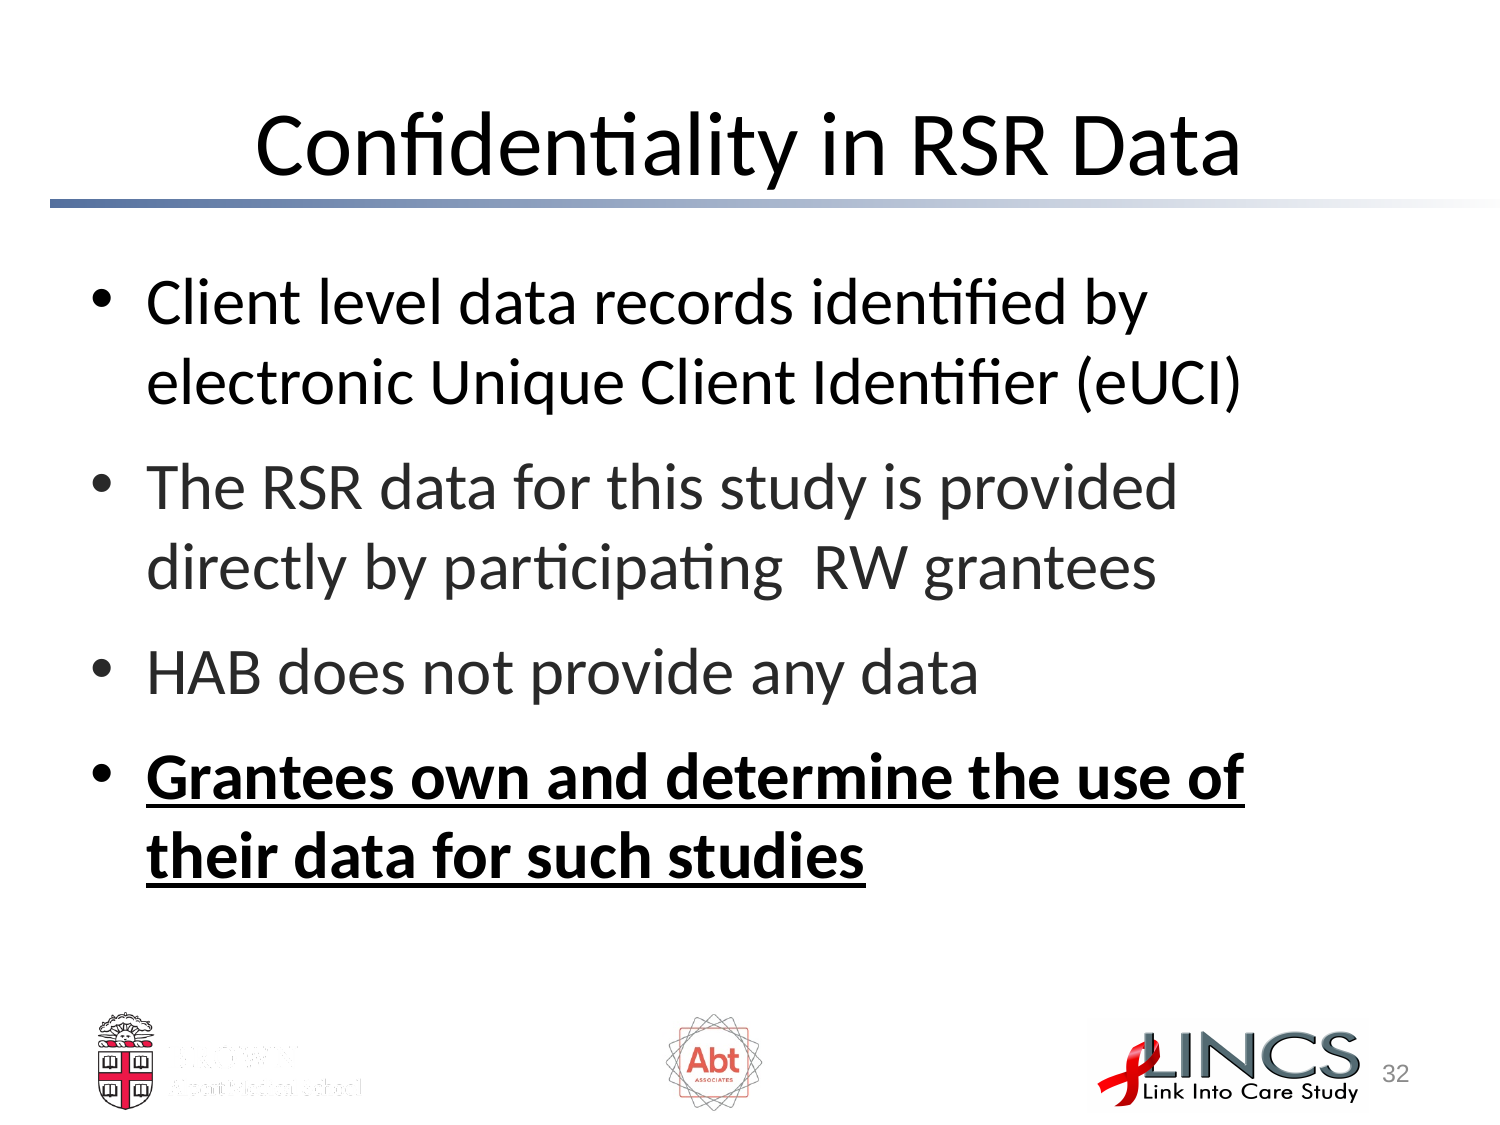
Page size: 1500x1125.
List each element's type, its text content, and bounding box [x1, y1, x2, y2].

list Client level data records identified by electronic Unique Client Identifier (eUCI) The RSR data for this study is provided directly by participating RW grantees HAB does not provide any data Grantees own and determine the use of their data for such studies [75, 249, 1375, 925]
title Confidentiality in RSR Data [75, 45, 1425, 233]
picture [92, 1008, 367, 1113]
picture [662, 1010, 765, 1113]
slide_number 31 [1074, 1042, 1425, 1103]
picture [1087, 1103, 1369, 1113]
picture [1087, 1018, 1369, 1042]
